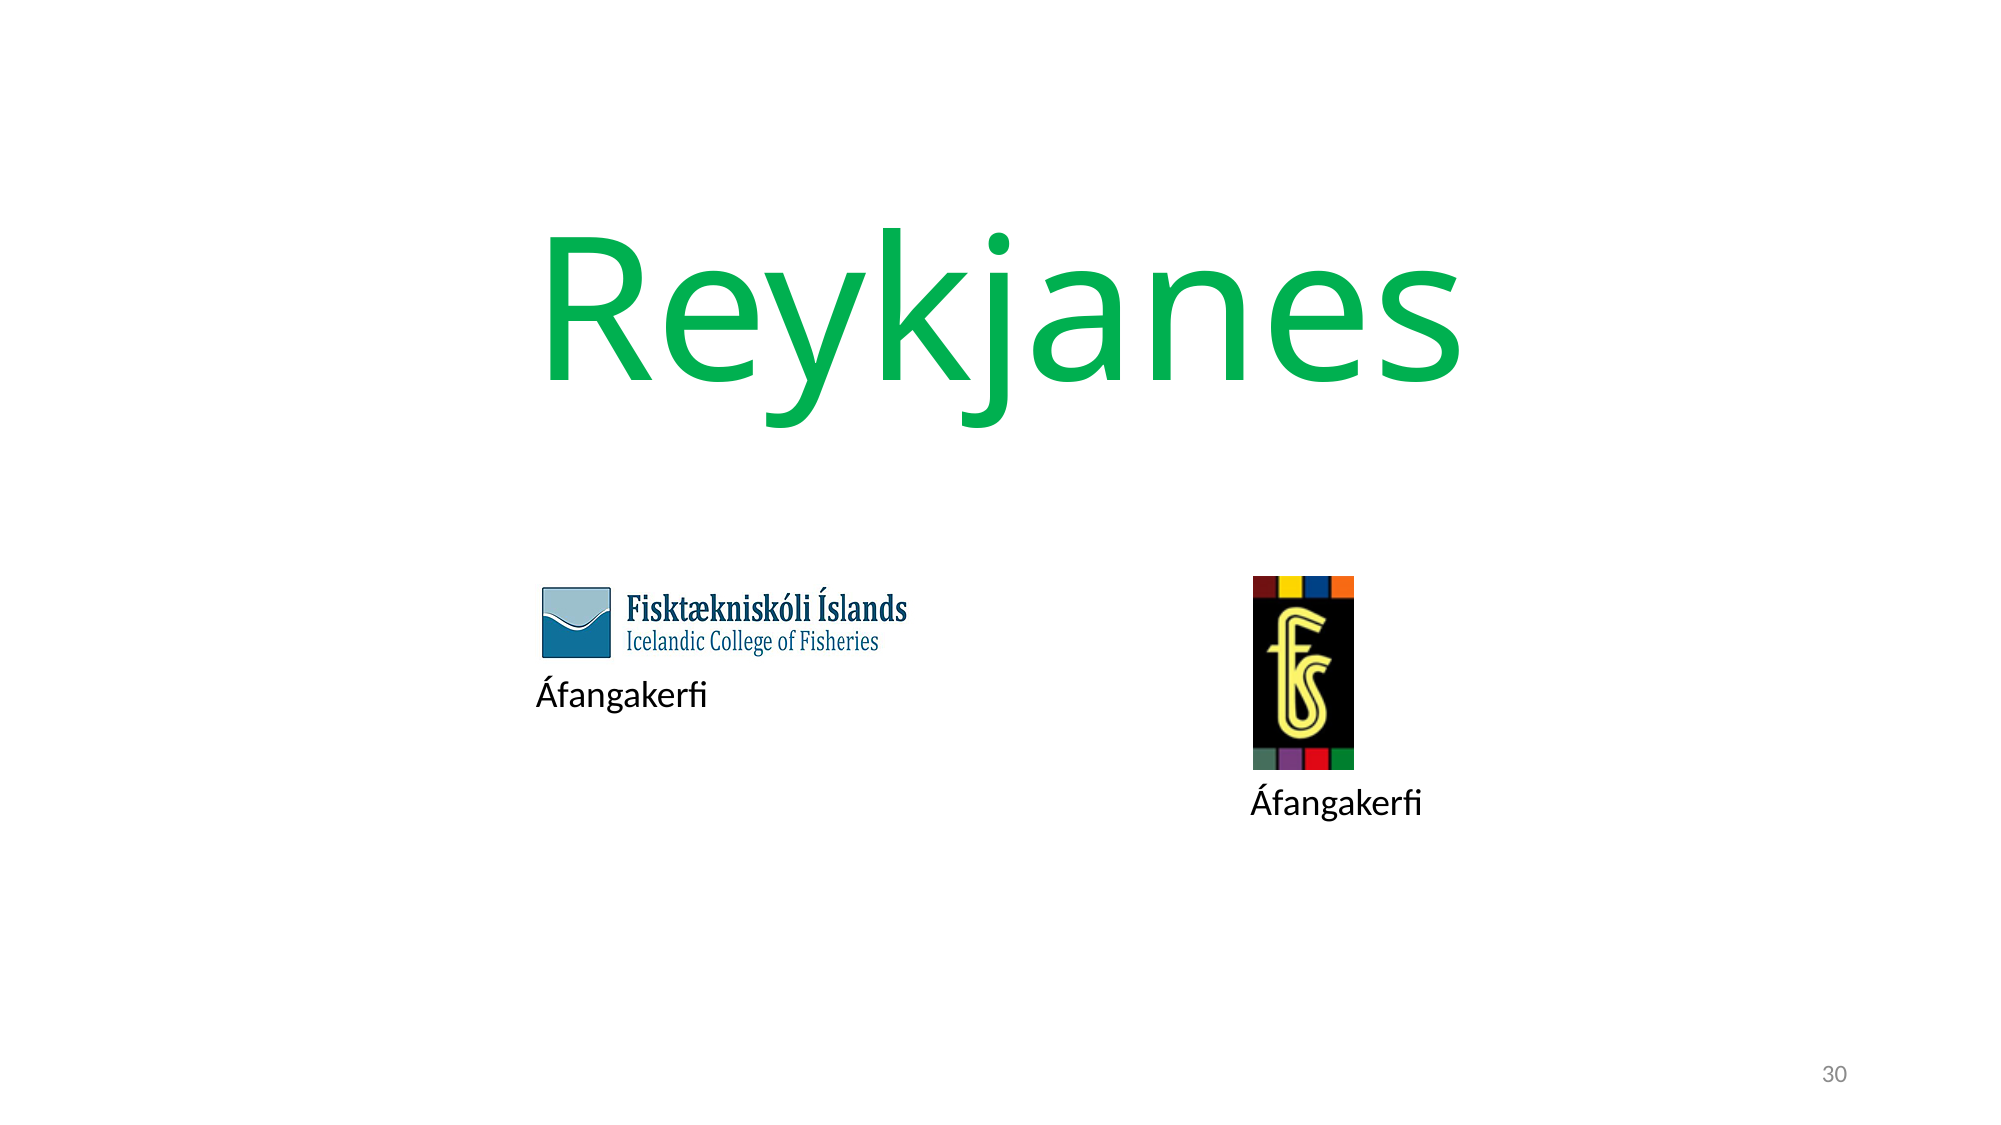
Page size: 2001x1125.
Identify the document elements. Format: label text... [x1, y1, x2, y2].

text_box Áfangakerfi [521, 662, 735, 723]
picture [1252, 576, 1354, 771]
title Reykjanes [137, 207, 1863, 425]
text_box Áfangakerfi [1235, 770, 1551, 830]
picture [527, 576, 922, 665]
slide_number 30 [1412, 1042, 1863, 1103]
